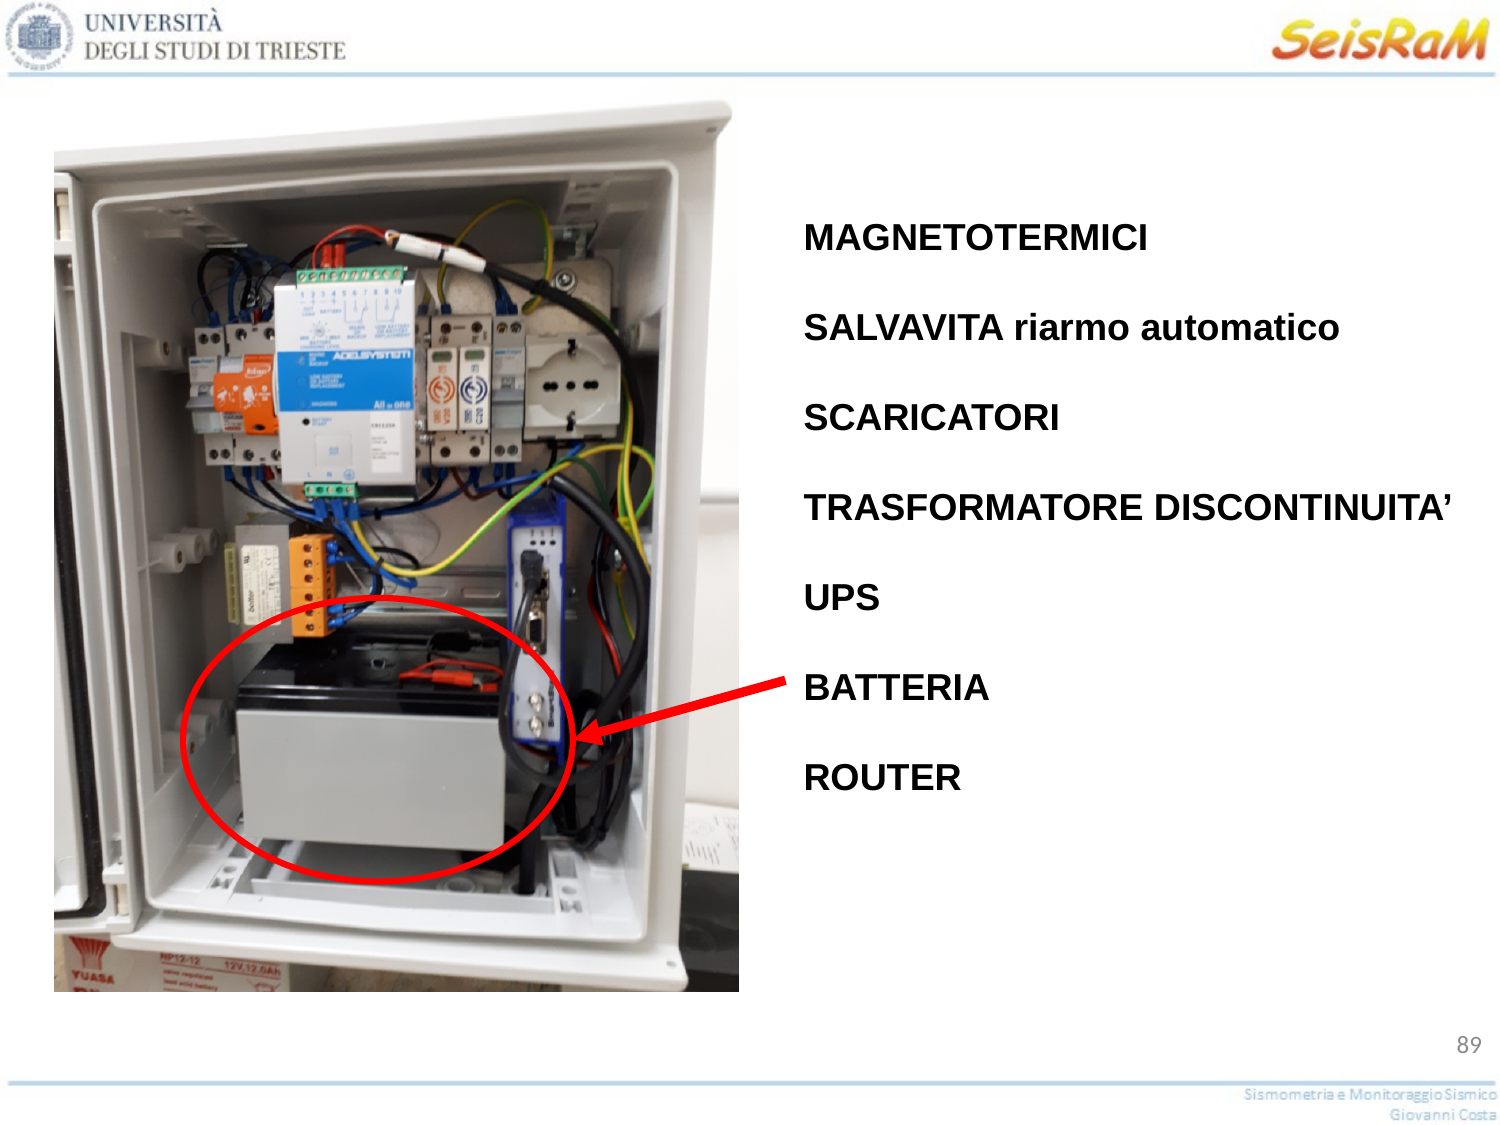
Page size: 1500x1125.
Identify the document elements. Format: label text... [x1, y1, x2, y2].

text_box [572, 680, 786, 740]
slide_number 89 [1159, 1013, 1498, 1074]
text_box MAGNETOTERMICI SALVAVITA riarmo automatico SCARICATORI TRASFORMATORE DISCONTINUITA’ UPS BATTERIA ROUTER [788, 160, 1469, 806]
text_box [329, 878, 427, 883]
picture [0, 0, 1500, 1125]
